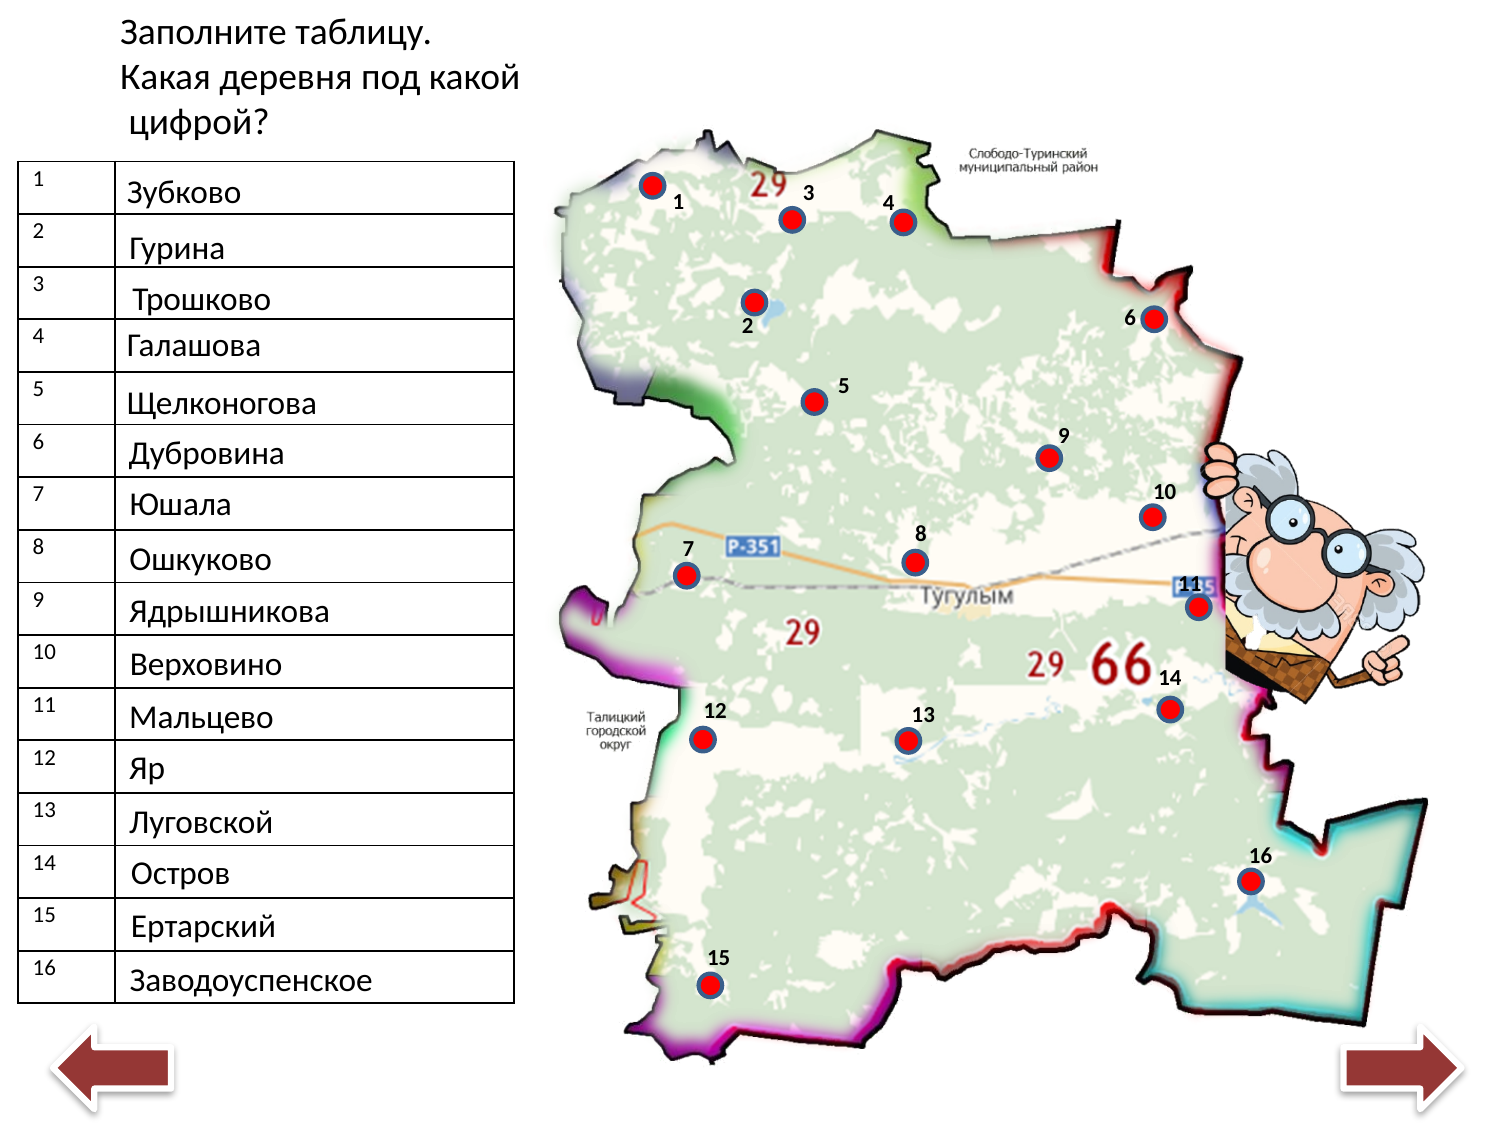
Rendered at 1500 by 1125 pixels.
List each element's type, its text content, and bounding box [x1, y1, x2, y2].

text_box Луговской [114, 792, 399, 847]
table_cell 5 [19, 373, 114, 424]
table_cell 8 [19, 531, 114, 582]
table_cell 16 [19, 952, 114, 1002]
table_cell 10 [19, 636, 114, 687]
text_box Ошкуково [114, 529, 399, 581]
table_cell 4 [19, 320, 112, 371]
table_cell 14 [19, 846, 114, 897]
text_box Трошково [117, 269, 399, 315]
text_box Остров [115, 844, 399, 897]
table_cell 6 [19, 425, 114, 476]
text_box Верховино [115, 634, 399, 687]
text_box Юшала [114, 474, 399, 529]
text_box Мальцево [114, 687, 399, 739]
text_box Щелконогова [112, 374, 399, 429]
table_cell 2 [19, 215, 114, 266]
text_box Заполните таблицу. Какая деревня под какой цифрой? [105, 0, 545, 150]
table_cell 11 [19, 689, 114, 739]
table_cell 15 [19, 899, 114, 950]
text_box Ядрышникова [114, 581, 399, 637]
text_box Заводоуспенское [114, 950, 399, 1006]
table_cell 9 [19, 583, 114, 634]
text_box Галашова [112, 315, 399, 371]
text_box Гурина [114, 218, 399, 274]
text_box [49, 1023, 175, 1113]
table_cell 12 [19, 741, 114, 792]
text_box Яр [114, 739, 399, 792]
text_box Дубровина [114, 423, 399, 474]
table_cell 13 [19, 794, 114, 845]
picture [1186, 389, 1456, 718]
table_cell 7 [19, 478, 114, 529]
text_box Ертарский [115, 897, 399, 950]
table_header 1 [19, 162, 112, 213]
text_box Зубково [112, 162, 399, 218]
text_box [404, 24, 1500, 1102]
table_cell 3 [19, 268, 114, 318]
